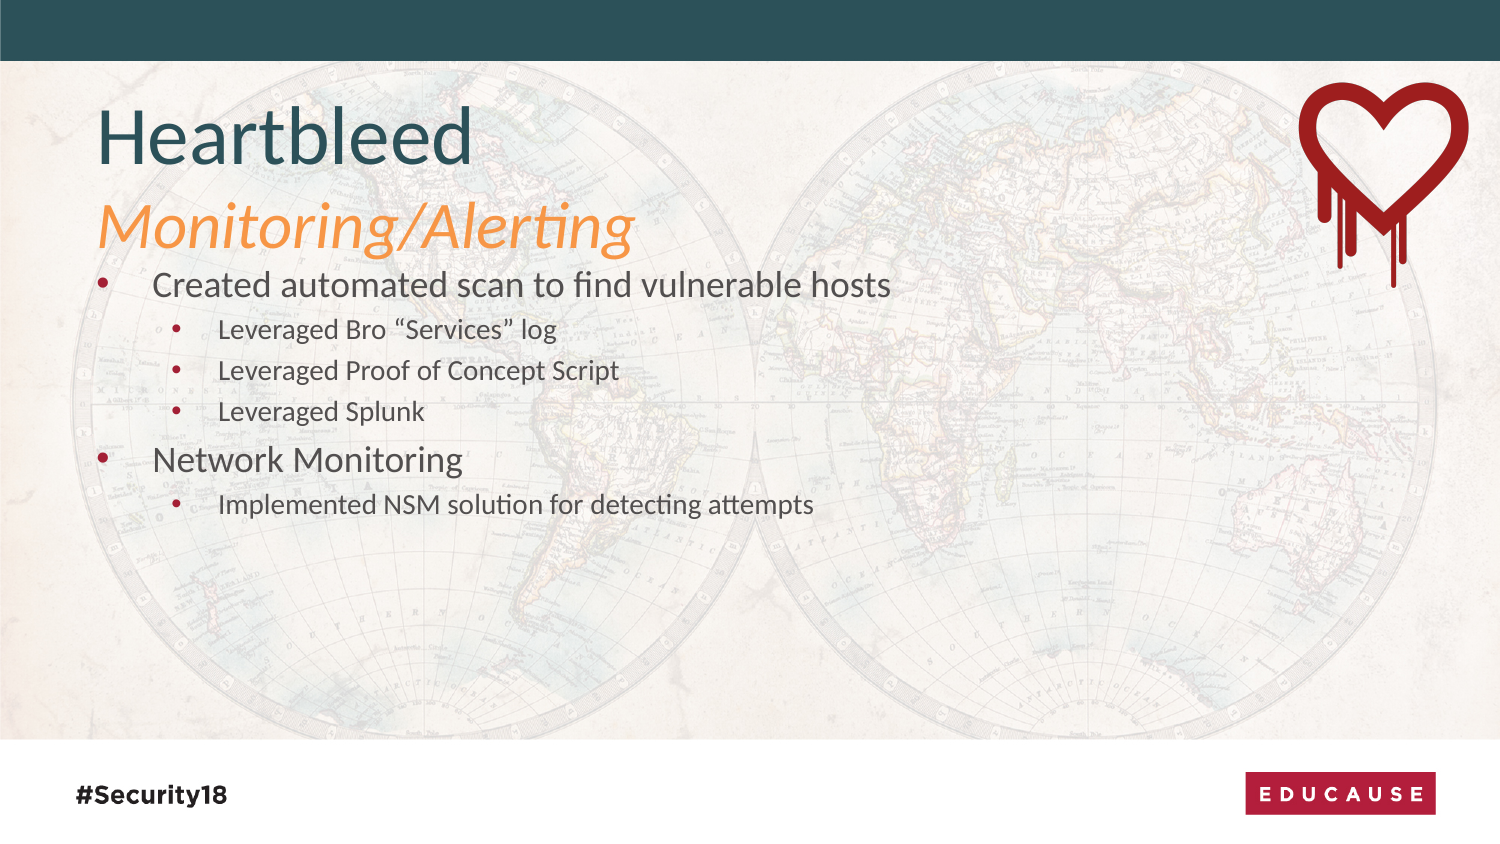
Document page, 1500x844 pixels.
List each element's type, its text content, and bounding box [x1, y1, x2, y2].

title Heartbleed Monitoring/Alerting [81, 73, 1289, 216]
picture [0, 0, 1500, 844]
list Created automated scan to find vulnerable hosts Leveraged Bro “Services” log Leveraged Proof of Concept Script Leveraged Splunk Network Monitoring Implemented NSM solution for detecting attempts [81, 252, 1420, 728]
